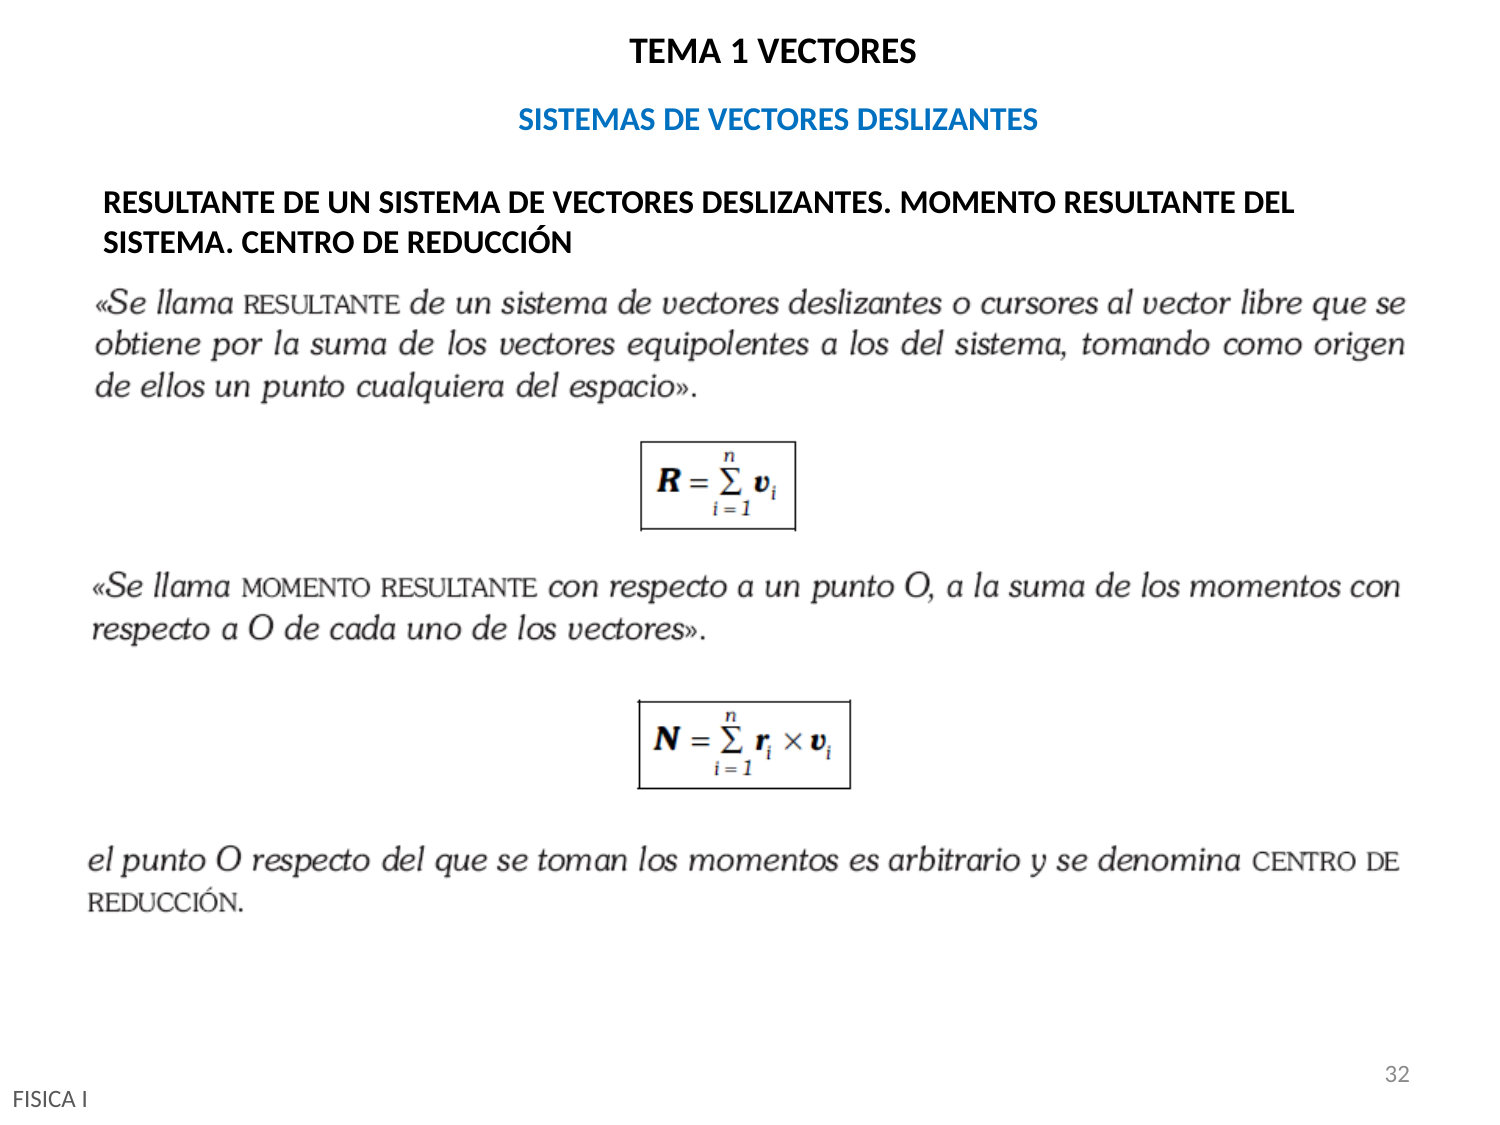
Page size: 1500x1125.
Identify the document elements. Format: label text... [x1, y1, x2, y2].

picture [77, 841, 1423, 927]
picture [628, 432, 809, 541]
footer FISICA I [0, 1069, 106, 1125]
picture [77, 564, 1423, 669]
picture [628, 692, 867, 799]
picture [78, 280, 1422, 419]
text_box RESULTANTE DE UN SISTEMA DE VECTORES DESLIZANTES. MOMENTO RESULTANTE DEL SISTEMA. CENTRO DE REDUCCIÓN [88, 172, 1376, 268]
slide_number 32 [1074, 1042, 1425, 1103]
title TEMA 1 VECTORES [135, 7, 1411, 90]
subtitle SISTEMAS DE VECTORES DESLIZANTES [253, 90, 1304, 149]
